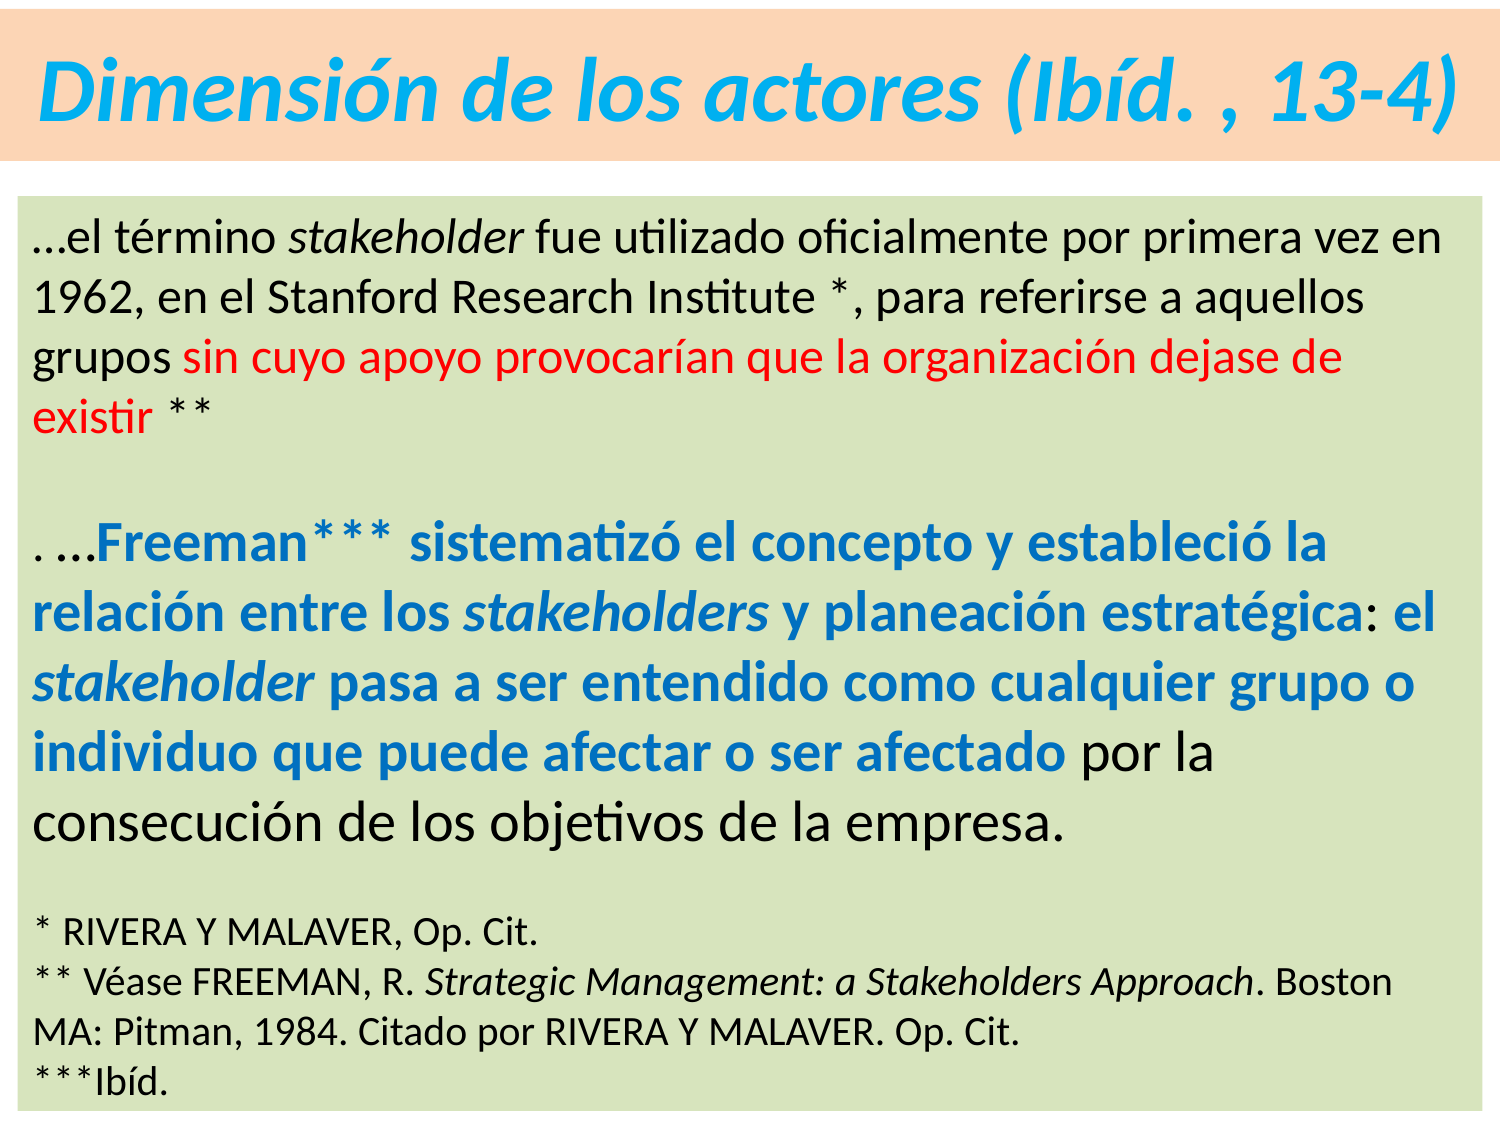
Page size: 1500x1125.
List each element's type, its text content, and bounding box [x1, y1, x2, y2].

text_box …el término stakeholder fue utilizado oficialmente por primera vez en 1962, en el Stanford Research Institute *, para referirse a aquellos grupos sin cuyo apoyo provocarían que la organización dejase de existir ** . …Freeman*** sistematizó el concepto y estableció la relación entre los stakeholders y planeación estratégica: el stakeholder pasa a ser entendido como cualquier grupo o individuo que puede afectar o ser afectado por la consecución de los objetivos de la empresa. * RIVERA Y MALAVER, Op. Cit. ** Véase FREEMAN, R. Strategic Management: a Stakeholders Approach. Boston MA: Pitman, 1984. Citado por RIVERA Y MALAVER. Op. Cit. ***Ibíd. [17, 196, 1483, 1111]
title Dimensión de los actores (Ibíd. , 13-4) [0, 8, 1500, 161]
